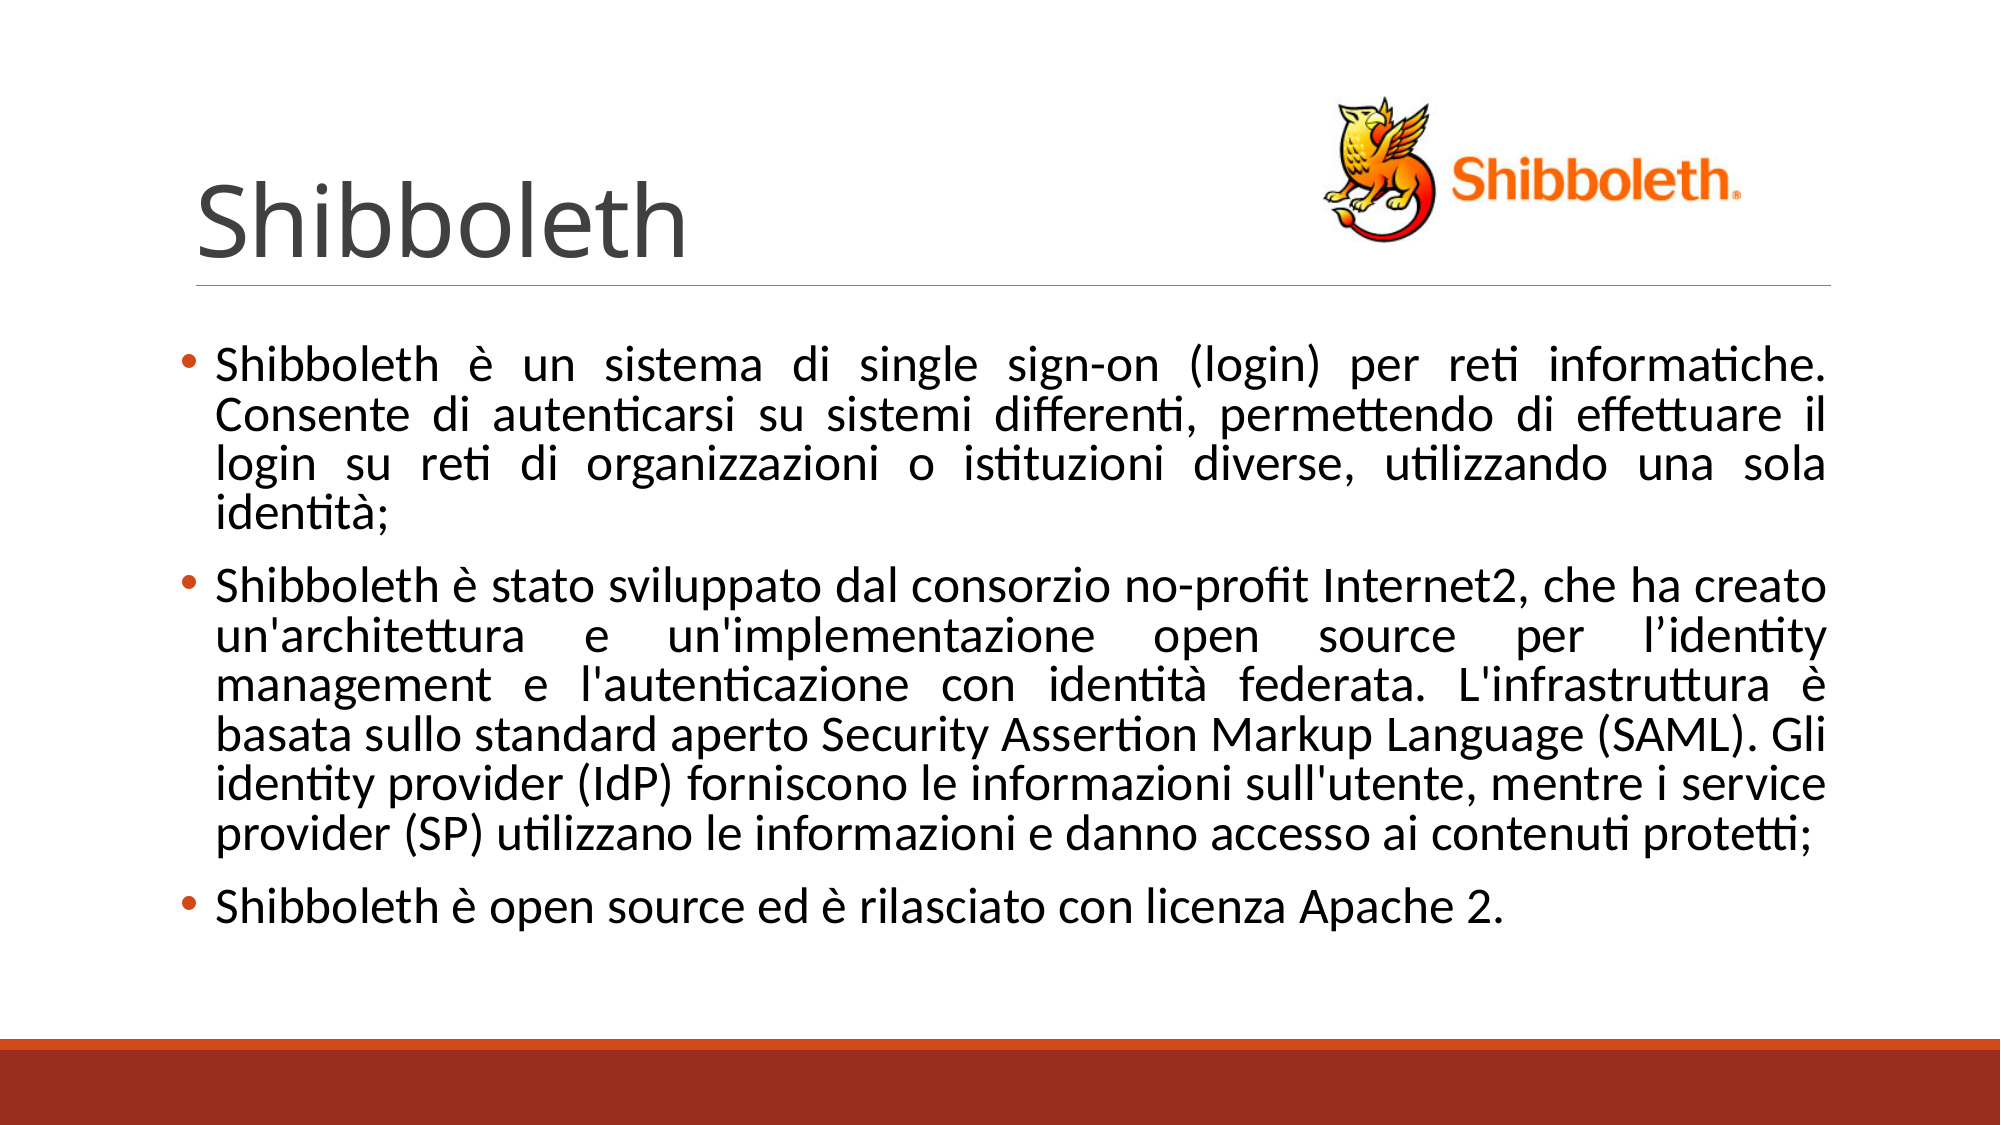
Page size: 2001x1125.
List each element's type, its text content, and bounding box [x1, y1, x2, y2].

picture [1322, 96, 1742, 243]
list Shibboleth è un sistema di single sign-on (login) per reti informatiche. Consente di autenticarsi su sistemi differenti, permettendo di effettuare il login su reti di organizzazioni o istituzioni diverse, utilizzando una sola identità; Shibboleth è stato sviluppato dal consorzio no-profit Internet2, che ha creato un'architettura e un'implementazione open source per l’identity management e l'autenticazione con identità federata. L'infrastruttura è basata sullo standard aperto Security Assertion Markup Language (SAML). Gli identity provider (IdP) forniscono le informazioni sull'utente, mentre i service provider (SP) utilizzano le informazioni e danno accesso ai contenuti protetti; Shibboleth è open source ed è rilasciato con licenza Apache 2. [180, 334, 1830, 995]
title Shibboleth [180, 47, 1830, 285]
